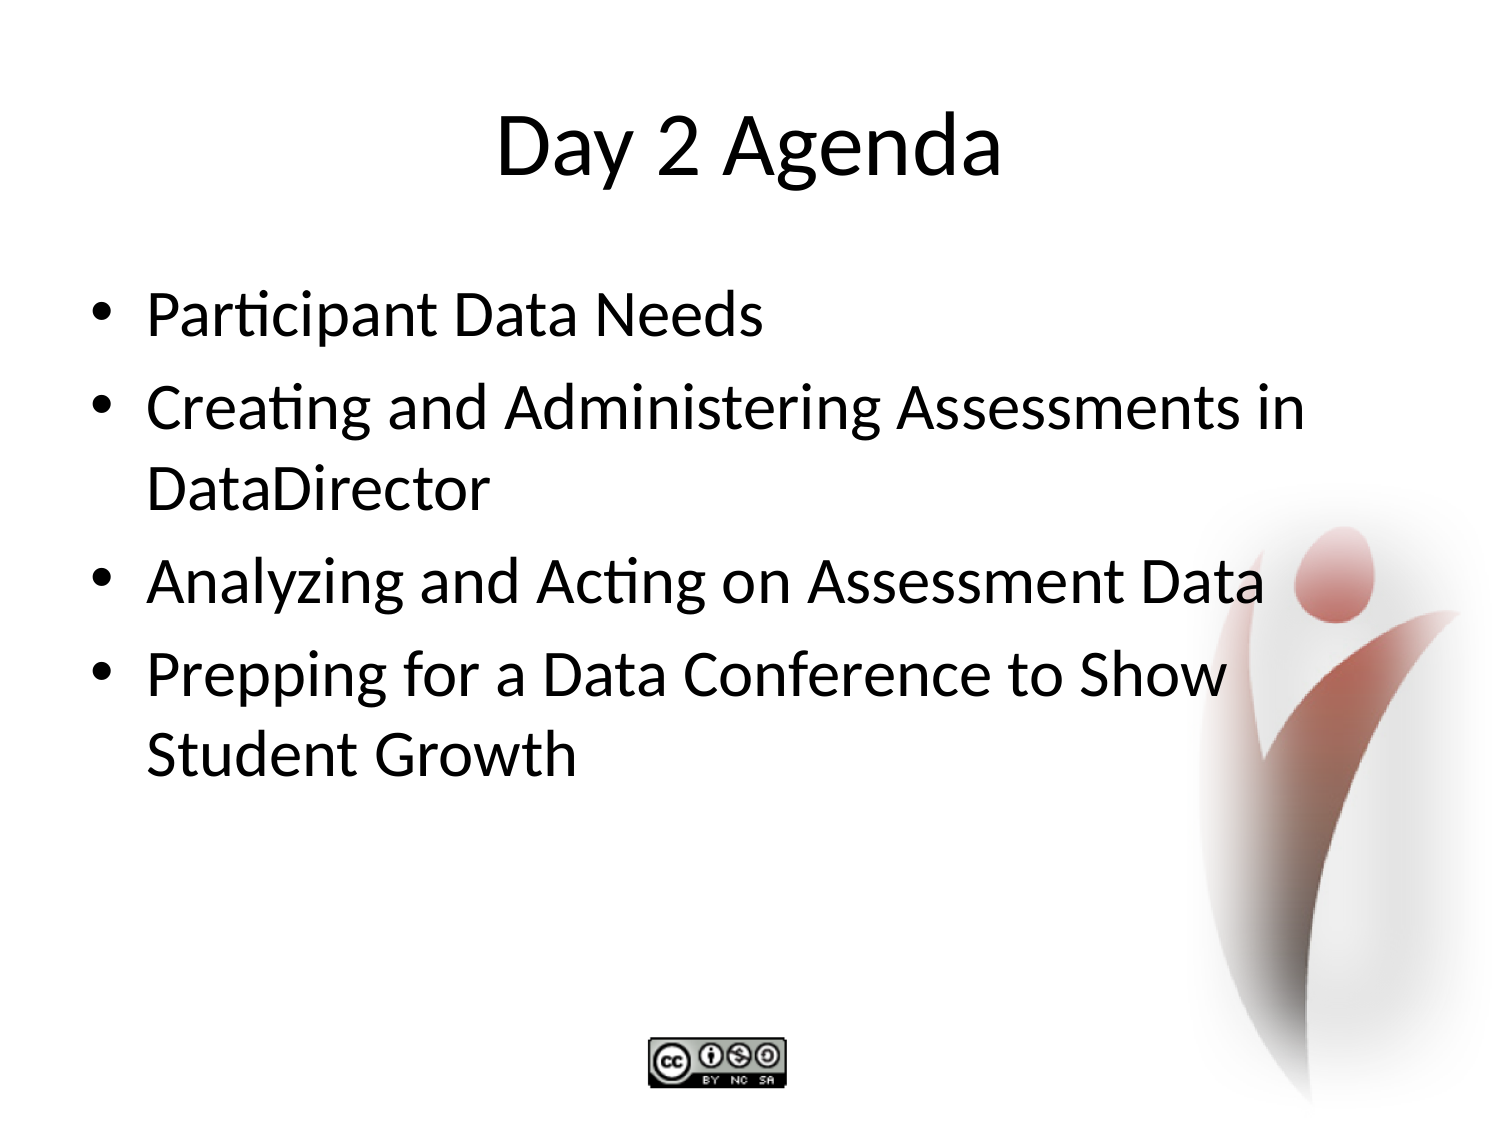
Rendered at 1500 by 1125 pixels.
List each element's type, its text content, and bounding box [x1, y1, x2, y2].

list Participant Data Needs Creating and Administering Assessments in DataDirector Analyzing and Acting on Assessment Data Prepping for a Data Conference to Show Student Growth [75, 262, 1463, 1005]
picture [637, 1025, 800, 1098]
title Day 2 Agenda [75, 45, 1425, 233]
